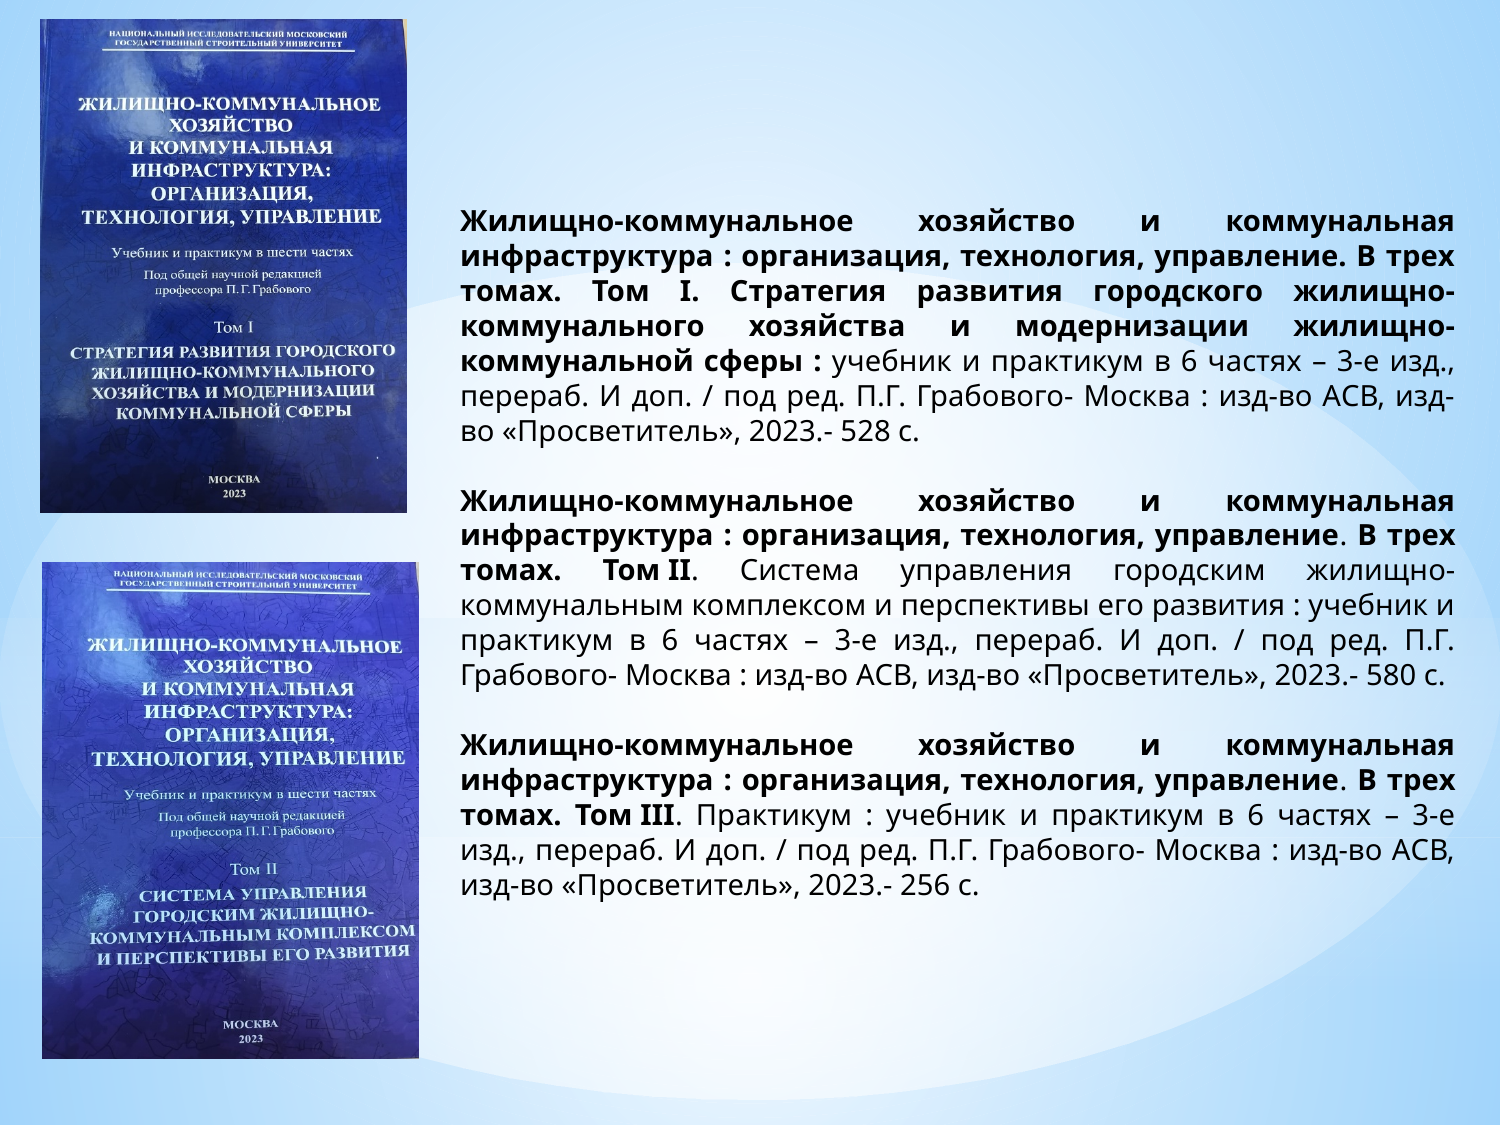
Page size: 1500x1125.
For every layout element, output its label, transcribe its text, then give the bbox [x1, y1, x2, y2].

picture [40, 19, 408, 513]
picture [42, 562, 419, 1059]
text_box Жилищно-коммунальное хозяйство и коммунальная инфраструктура : организация, технология, управление. В трех томах. Том I. Стратегия развития городского жилищно-коммунального хозяйства и модернизации жилищно-коммунальной сферы : учебник и практикум в 6 частях – 3-е изд., перераб. И доп. / под ред. П.Г. Грабового- Москва : изд-во АСВ, изд-во «Просветитель», 2023.- 528 с. Жилищно-коммунальное хозяйство и коммунальная инфраструктура : организация, технология, управление. В трех томах. Том II. Система управления городским жилищно-коммунальным комплексом и перспективы его развития : учебник и практикум в 6 частях – 3-е изд., перераб. И доп. / под ред. П.Г. Грабового- Москва : изд-во АСВ, изд-во «Просветитель», 2023.- 580 с. Жилищно-коммунальное хозяйство и коммунальная инфраструктура : организация, технология, управление. В трех томах. Том III. Практикум : учебник и практикум в 6 частях – 3-е изд., перераб. И доп. / под ред. П.Г. Грабового- Москва : изд-во АСВ, изд-во «Просветитель», 2023.- 256 с. [445, 194, 1471, 909]
